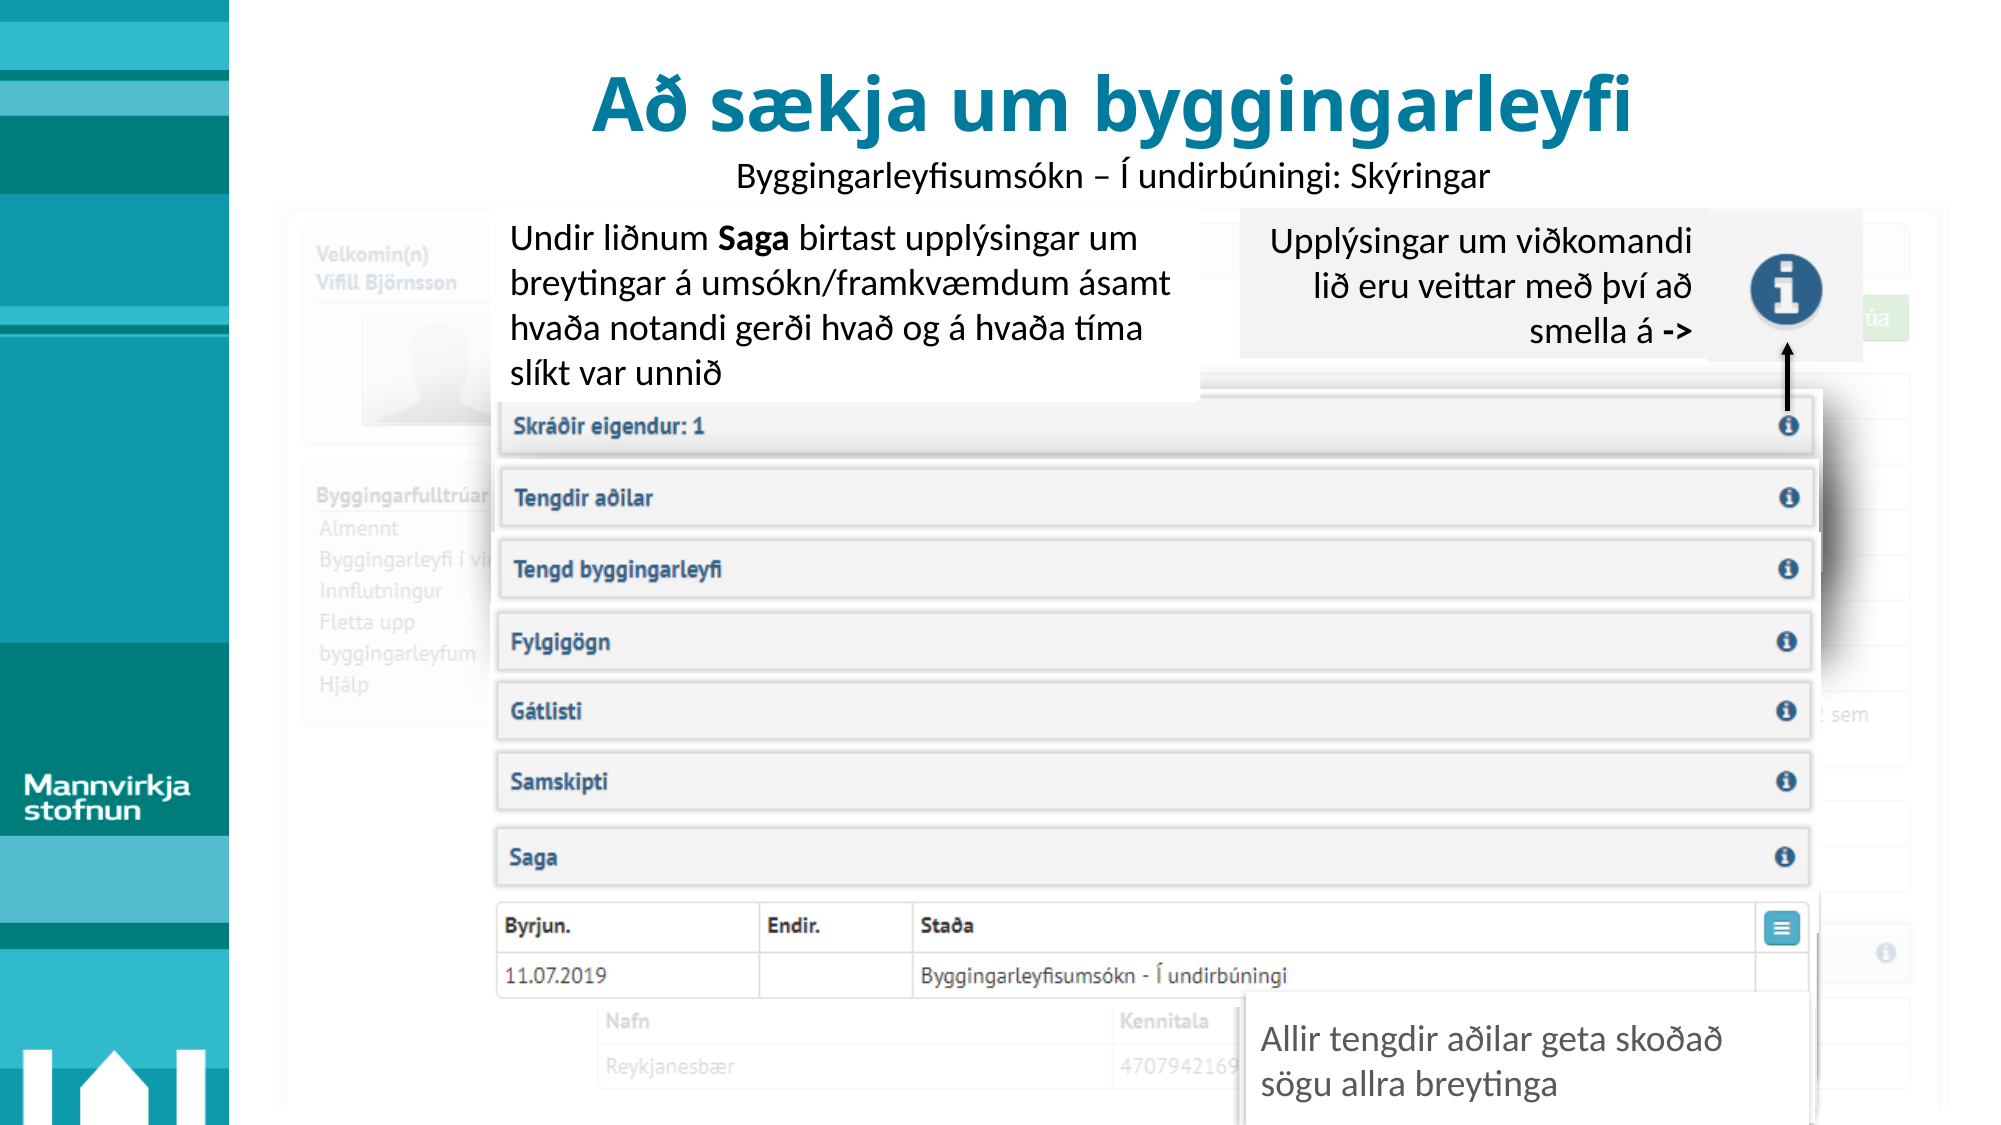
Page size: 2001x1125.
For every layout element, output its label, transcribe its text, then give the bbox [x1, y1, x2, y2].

text_box Að sækja um byggingarleyfi [228, 45, 2000, 144]
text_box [1239, 208, 1863, 362]
text_box Byggingarleyfisumsókn – Í undirbúningi: Skýringar [228, 144, 2000, 204]
picture [278, 204, 1950, 1110]
picture [0, 0, 229, 1125]
text_box Allir tengdir aðilar geta skoðað sögu allra breytinga [1245, 1119, 1810, 1125]
